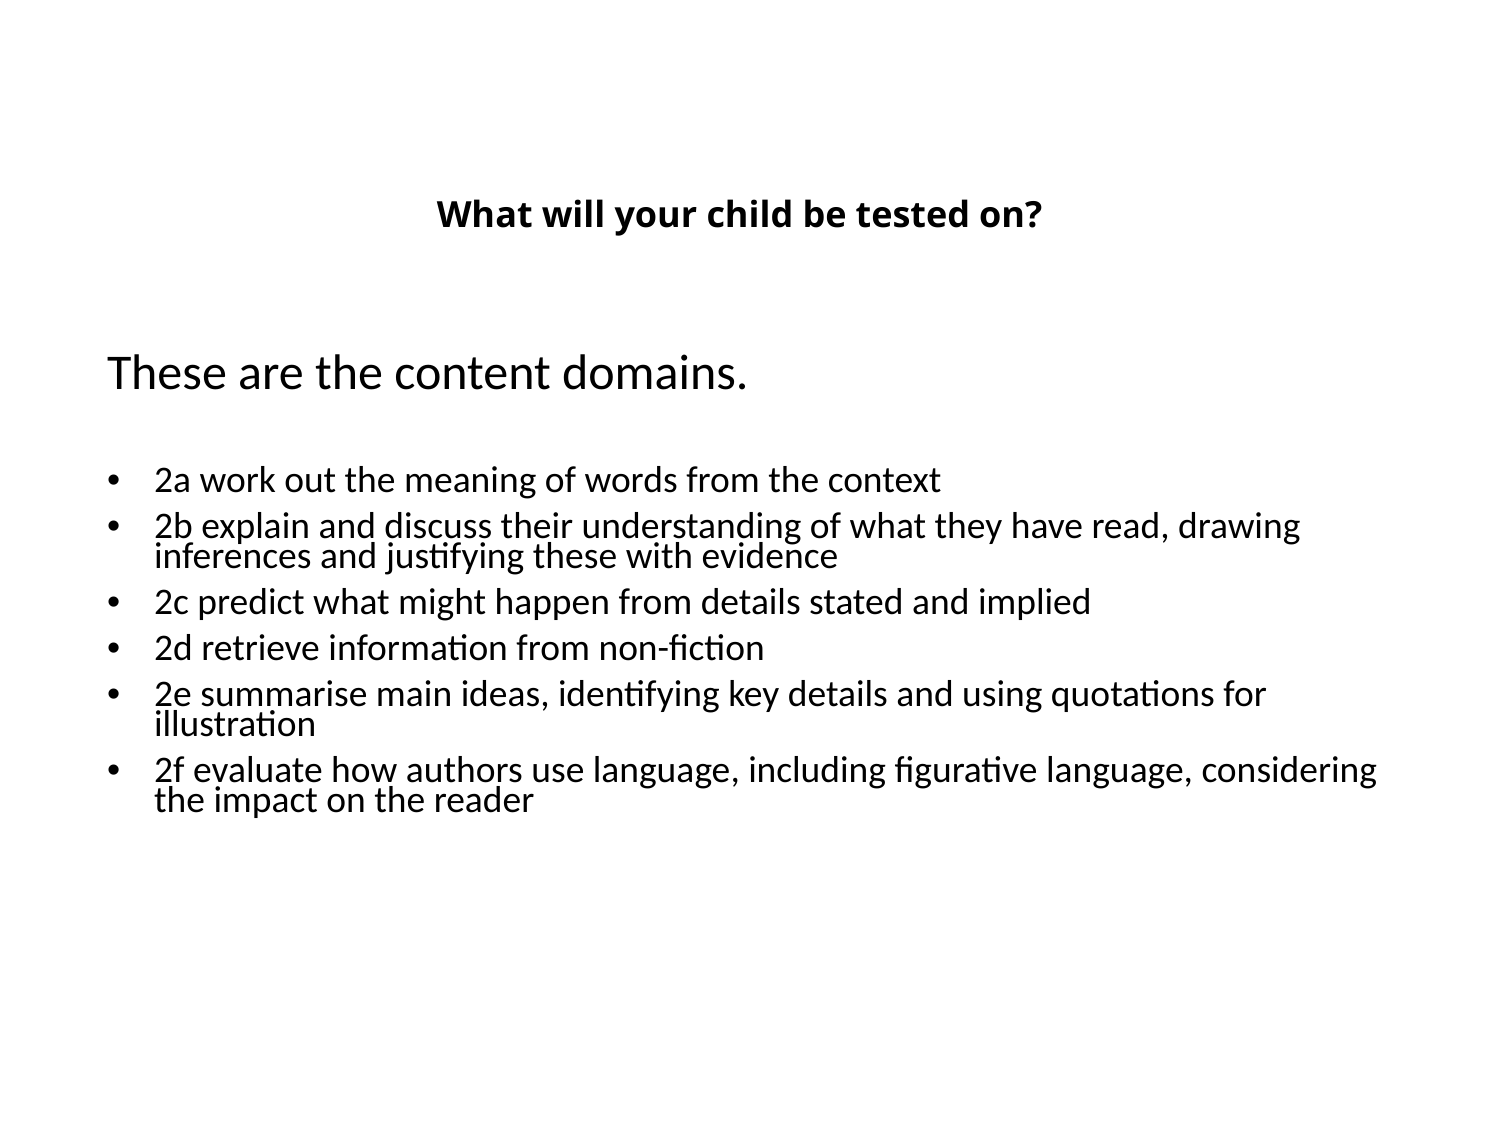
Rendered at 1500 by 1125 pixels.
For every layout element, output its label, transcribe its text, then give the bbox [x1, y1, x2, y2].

title What will your child be tested on? [64, 184, 1415, 295]
list These are the content domains. 2a work out the meaning of words from the context 2b explain and discuss their understanding of what they have read, drawing inferences and justifying these with evidence 2c predict what might happen from details stated and implied 2d retrieve information from non-fiction 2e summarise main ideas, identifying key details and using quotations for illustration 2f evaluate how authors use language, including figurative language, considering the impact on the reader [76, 349, 1427, 1040]
